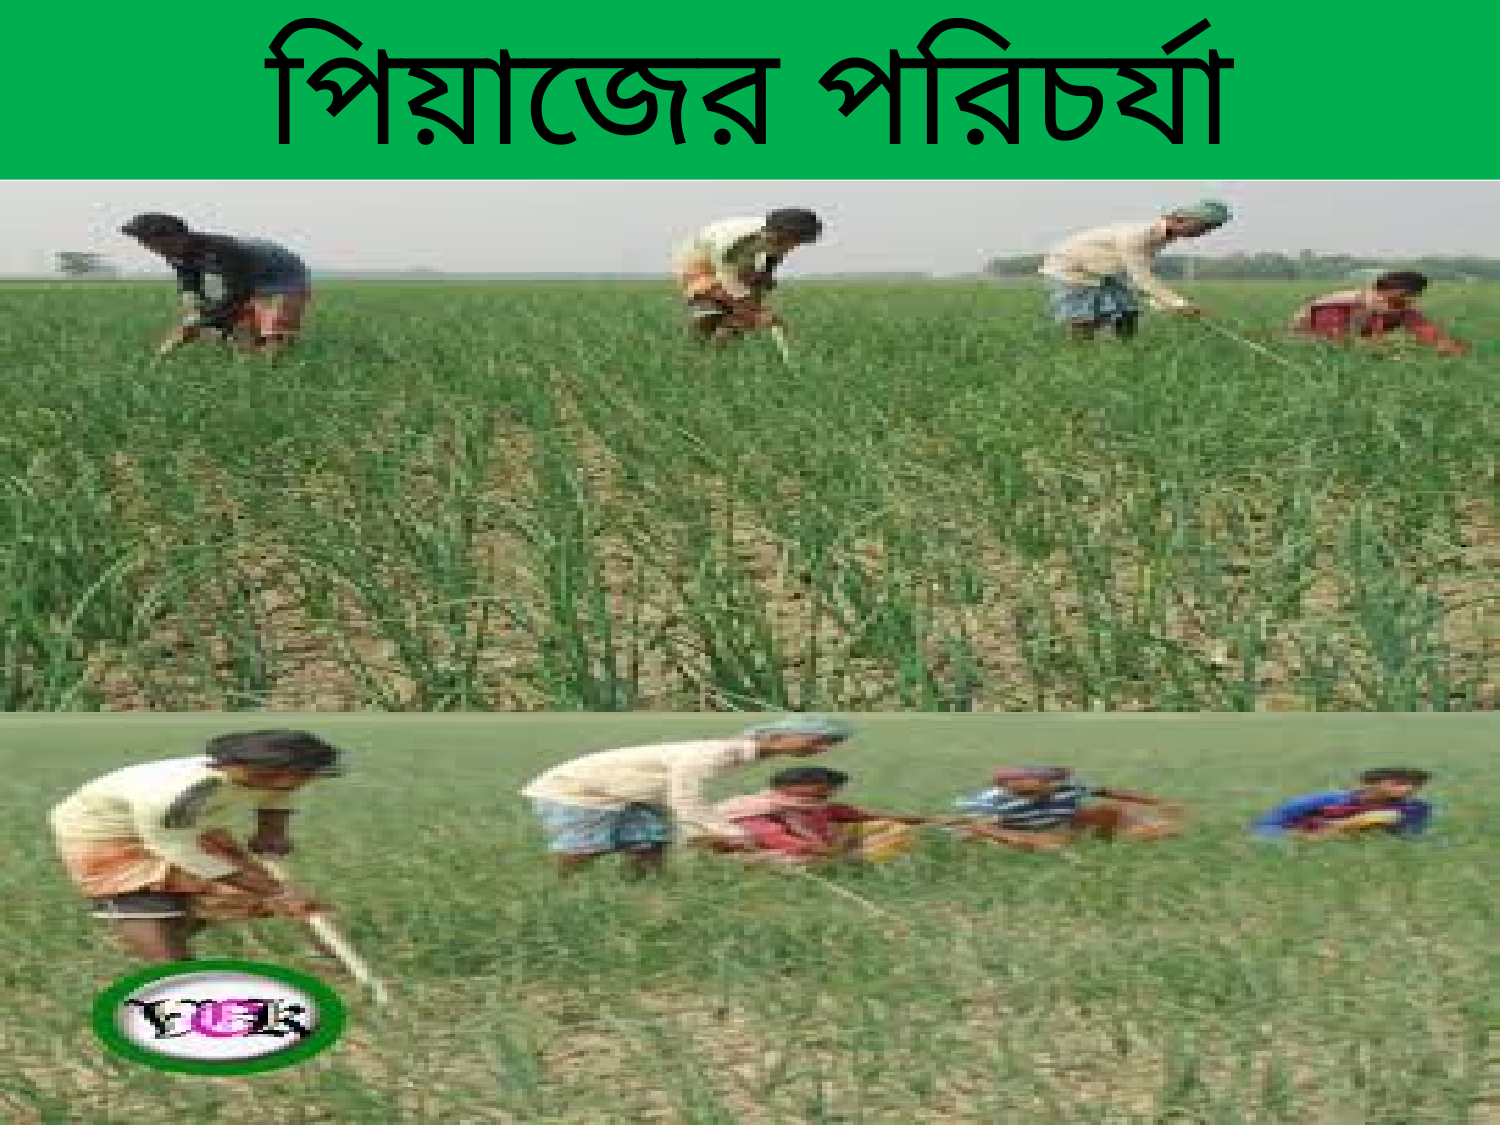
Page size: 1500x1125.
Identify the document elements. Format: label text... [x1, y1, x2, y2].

picture [0, 181, 1500, 1125]
text_box পিয়াজের পরিচর্যা [0, 0, 1500, 180]
